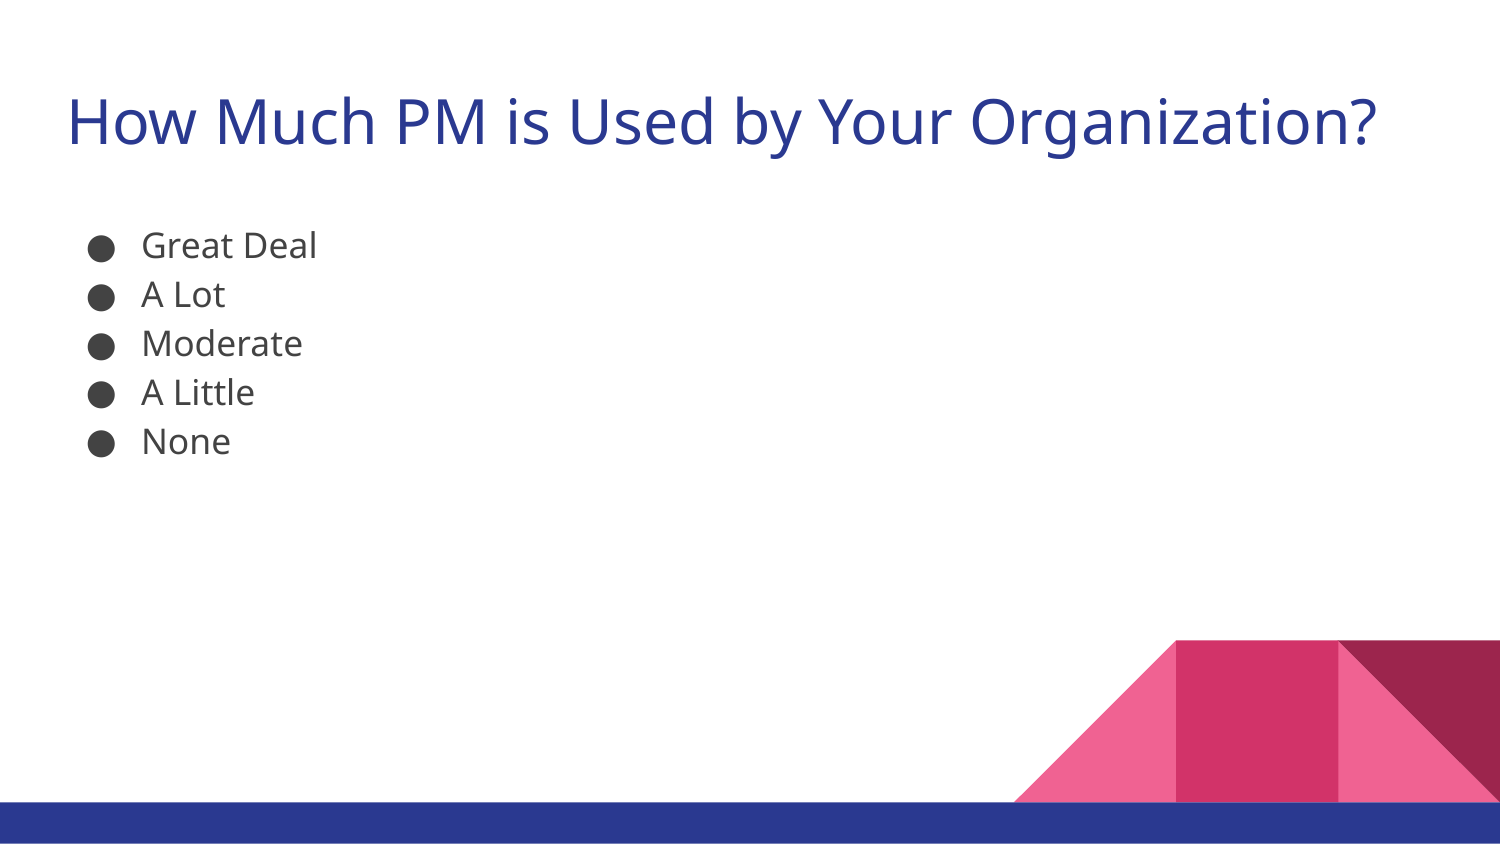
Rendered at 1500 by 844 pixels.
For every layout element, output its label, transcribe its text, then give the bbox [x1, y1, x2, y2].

title How Much PM is Used by Your Organization? [51, 67, 1449, 167]
list Great Deal A Lot Moderate A Little None [51, 201, 1449, 750]
